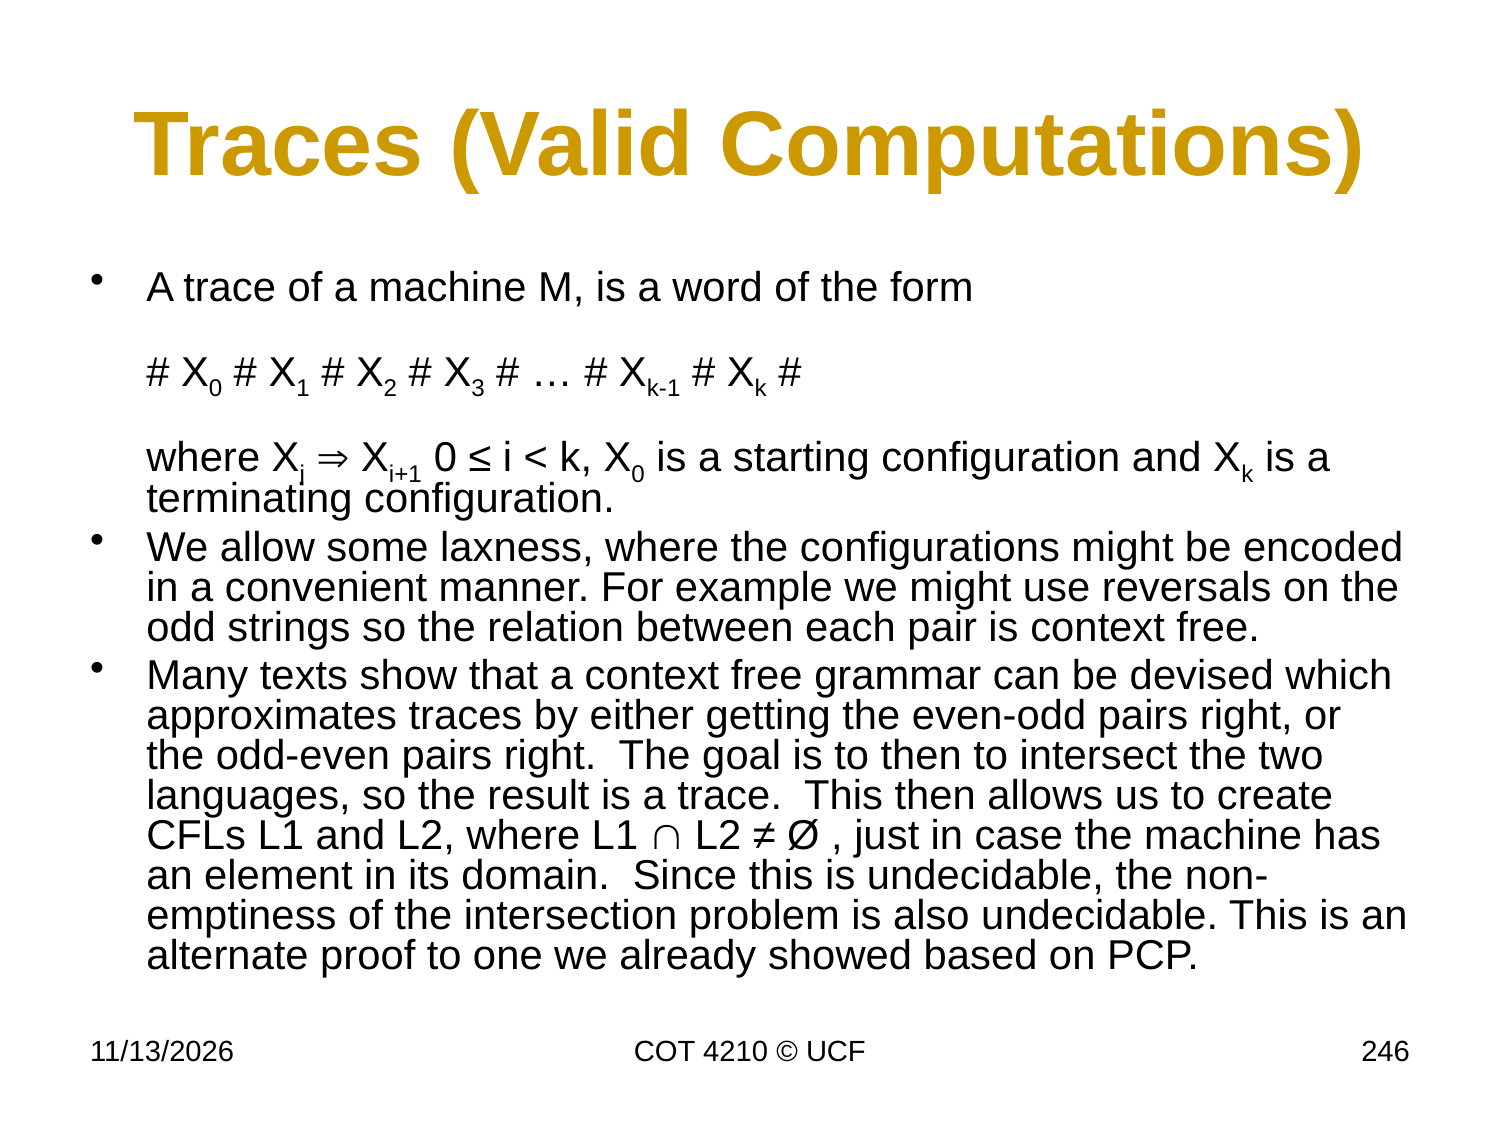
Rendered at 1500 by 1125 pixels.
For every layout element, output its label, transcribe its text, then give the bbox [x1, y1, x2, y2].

title Traces (Valid Computations) [75, 45, 1425, 233]
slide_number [74, 1024, 426, 1103]
list A trace of a machine M, is a word of the form # X0 # X1 # X2 # X3 # … # Xk-1 # Xk # where Xi  Xi+1 0 ≤ i < k, X0 is a starting configuration and Xk is a terminating configuration. We allow some laxness, where the configurations might be encoded in a convenient manner. For example we might use reversals on the odd strings so the relation between each pair is context free. Many texts show that a context free grammar can be devised which approximates traces by either getting the even-odd pairs right, or the odd-even pairs right. The goal is to then to intersect the two languages, so the result is a trace. This then allows us to create CFLs L1 and L2, where L1  L2 ≠ Ø , just in case the machine has an element in its domain. Since this is undecidable, the non-emptiness of the intersection problem is also undecidable. This is an alternate proof to one we already showed based on PCP. [75, 262, 1425, 1005]
slide_number 246 [1074, 1024, 1426, 1103]
footer COT 4210 © UCF [512, 1024, 988, 1103]
